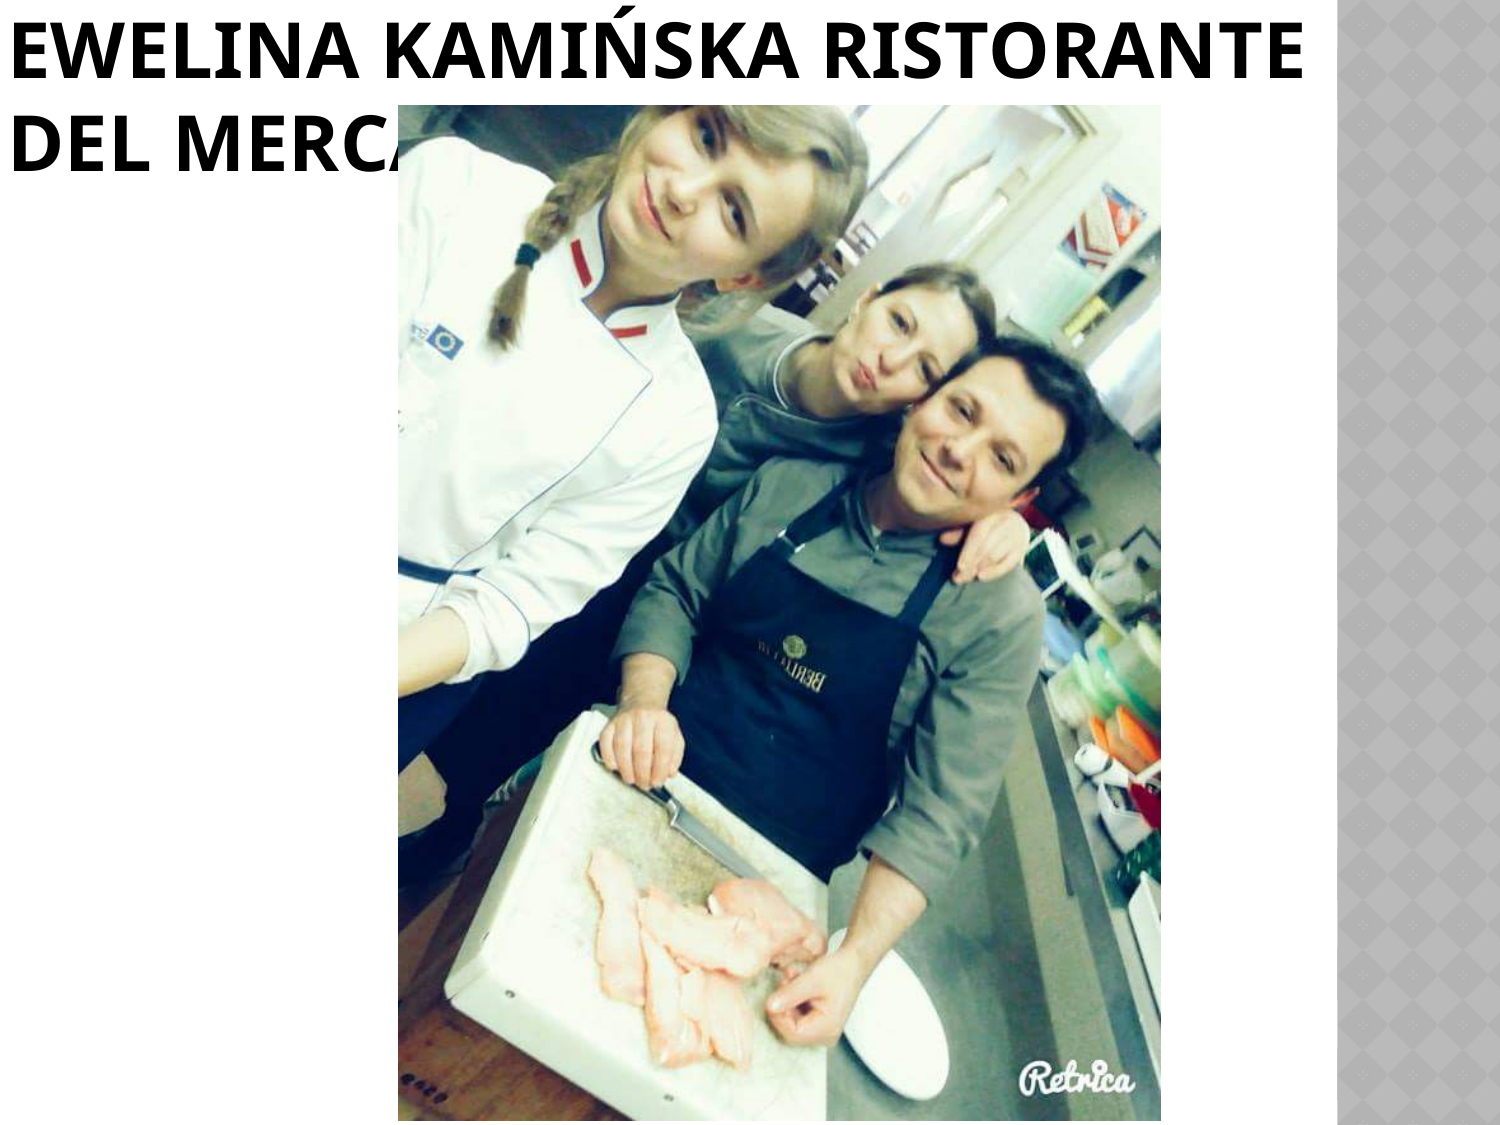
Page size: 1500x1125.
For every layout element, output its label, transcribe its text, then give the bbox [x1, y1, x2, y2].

picture [398, 104, 1161, 1122]
title Ewelina kamińska RISTORANTE DEL MERCATO [0, 0, 1336, 188]
